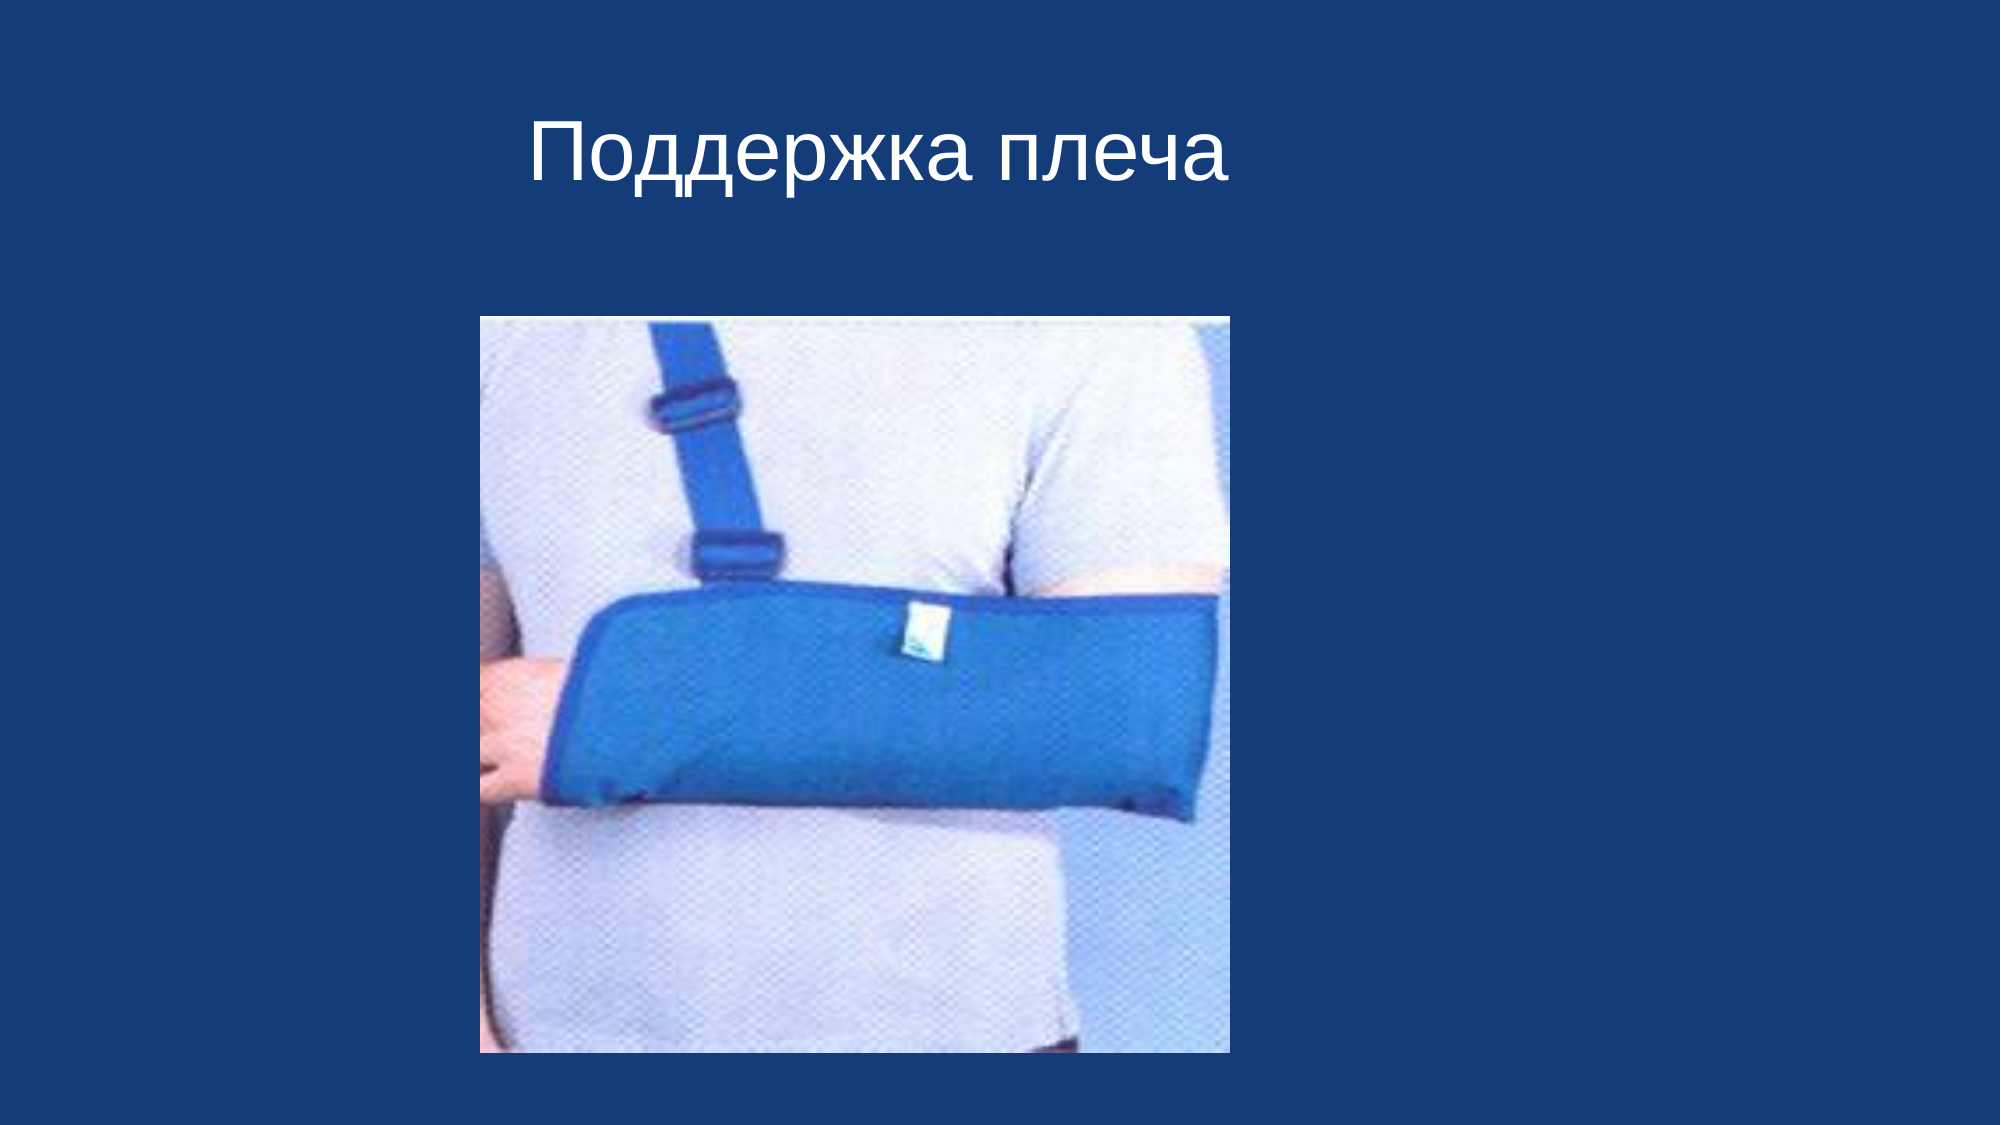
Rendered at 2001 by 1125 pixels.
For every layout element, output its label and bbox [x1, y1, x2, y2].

list [479, 316, 1231, 1053]
